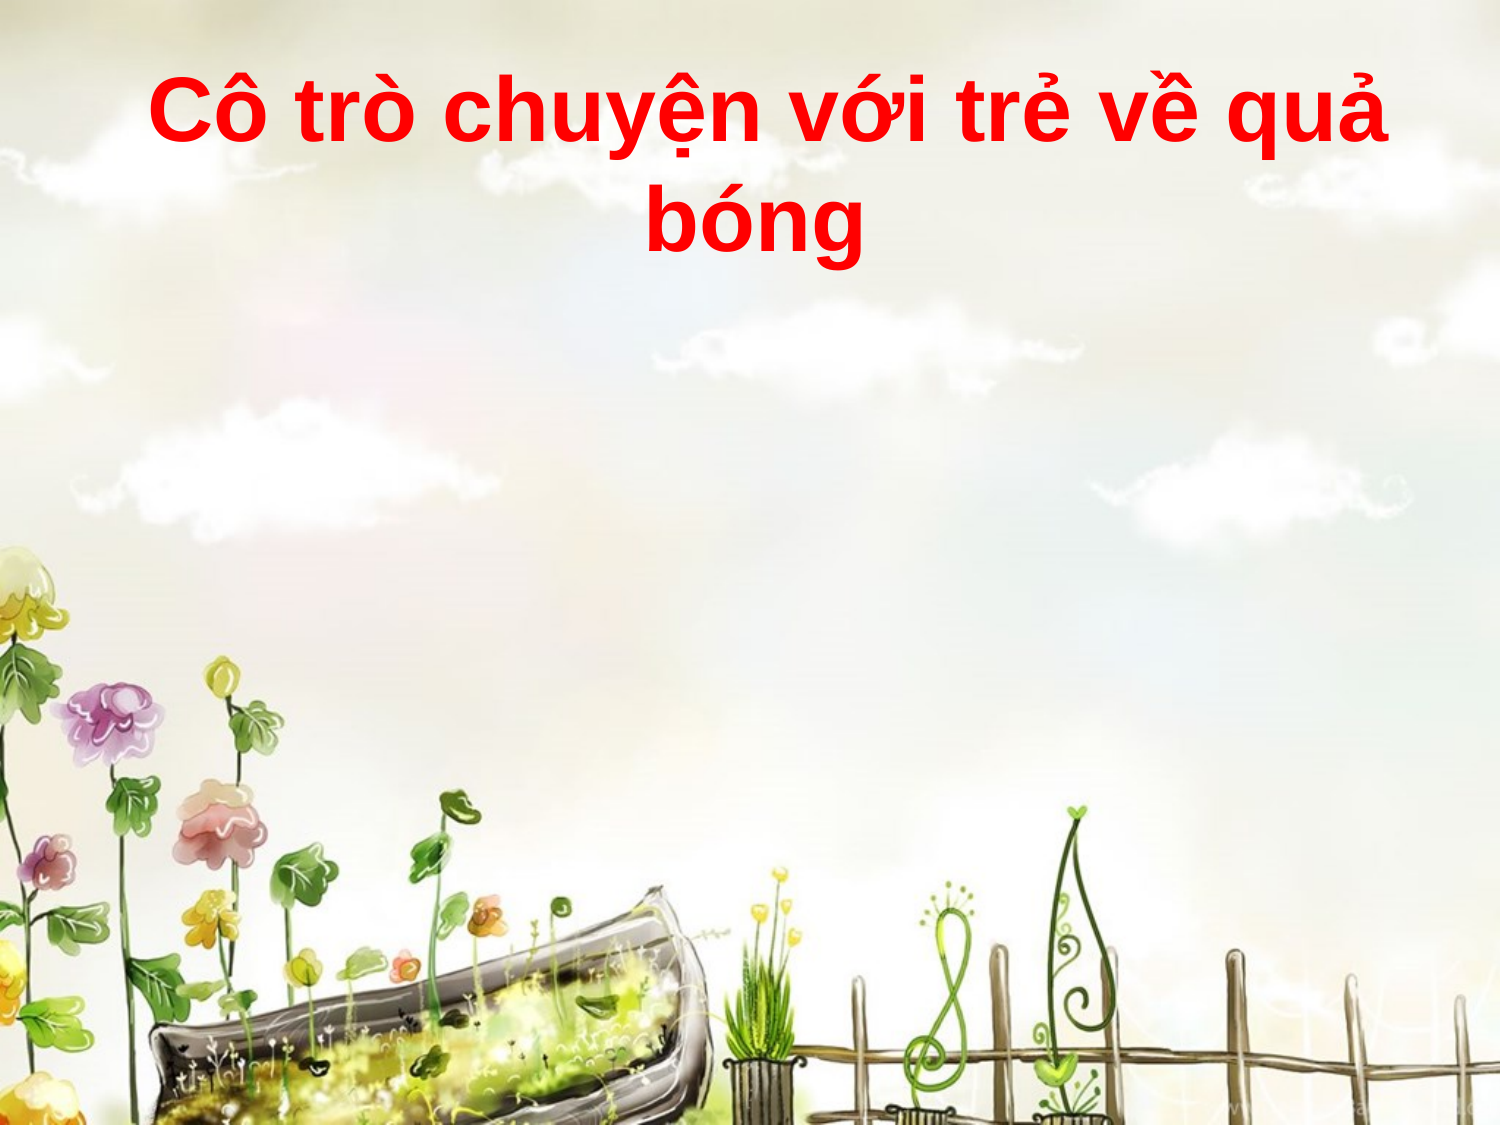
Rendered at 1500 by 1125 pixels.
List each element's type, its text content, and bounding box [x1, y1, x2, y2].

picture [0, 0, 1500, 1125]
text_box Cô trò chuyện với trẻ về quả bóng [37, 42, 1500, 498]
